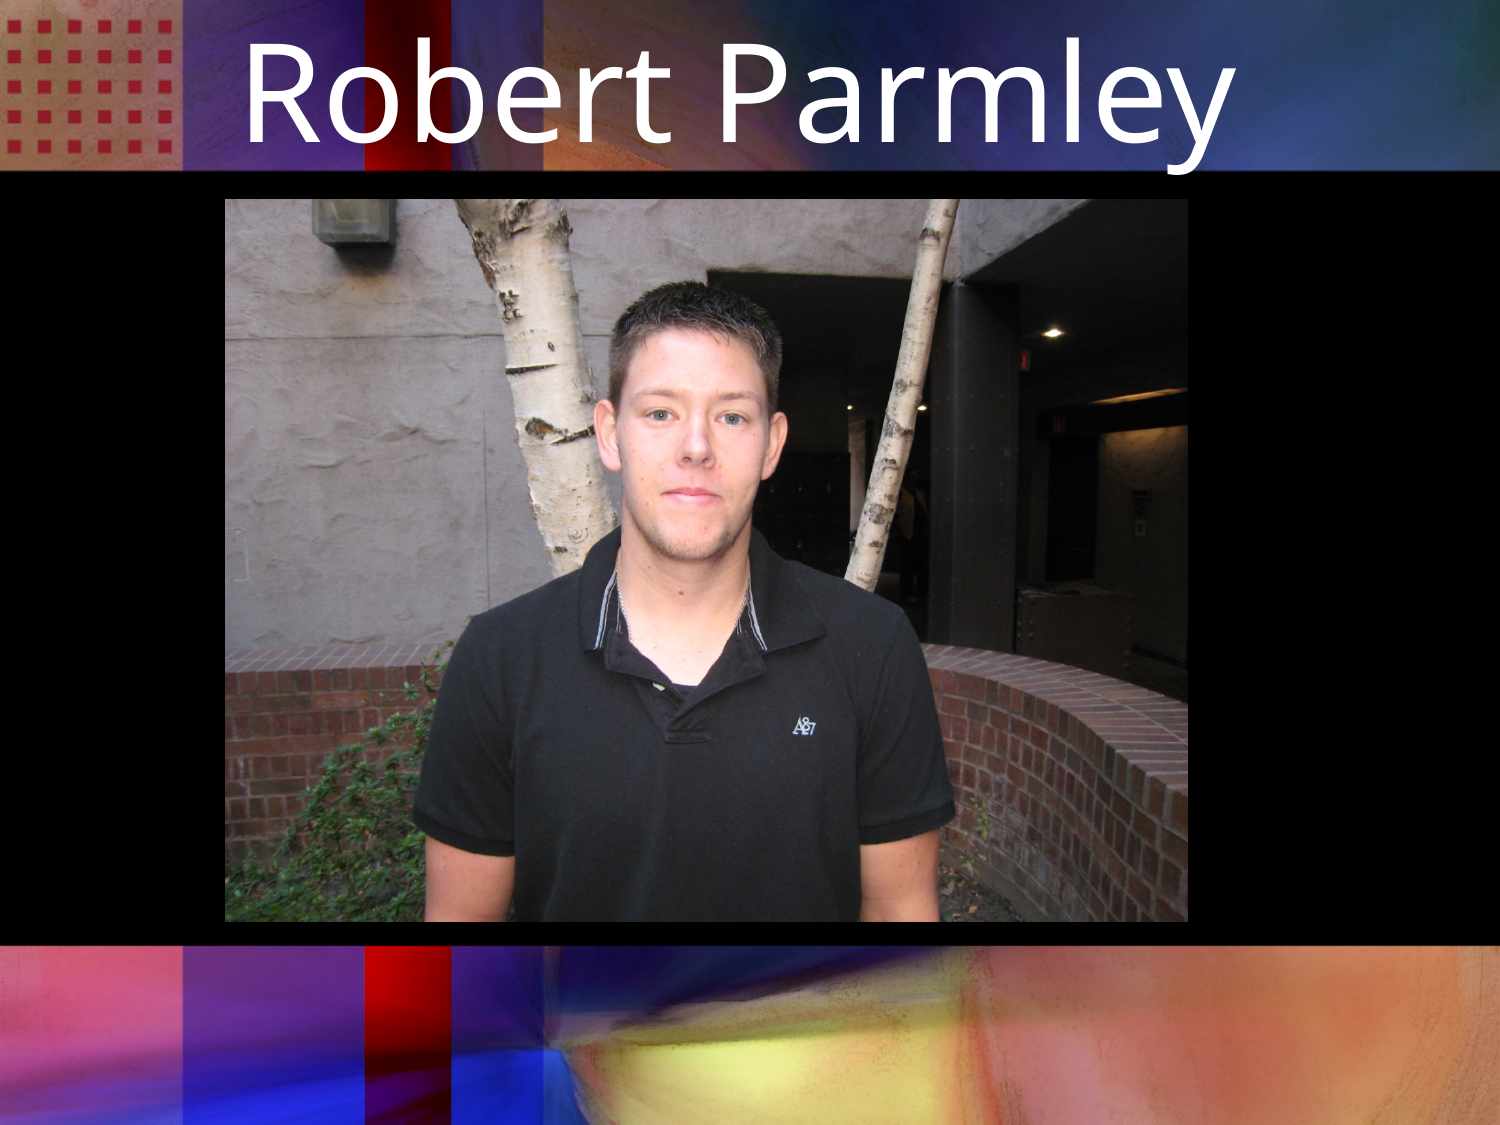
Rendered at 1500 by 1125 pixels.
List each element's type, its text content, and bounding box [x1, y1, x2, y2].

picture [0, 0, 1500, 1125]
title Robert Parmley [74, 0, 1400, 176]
